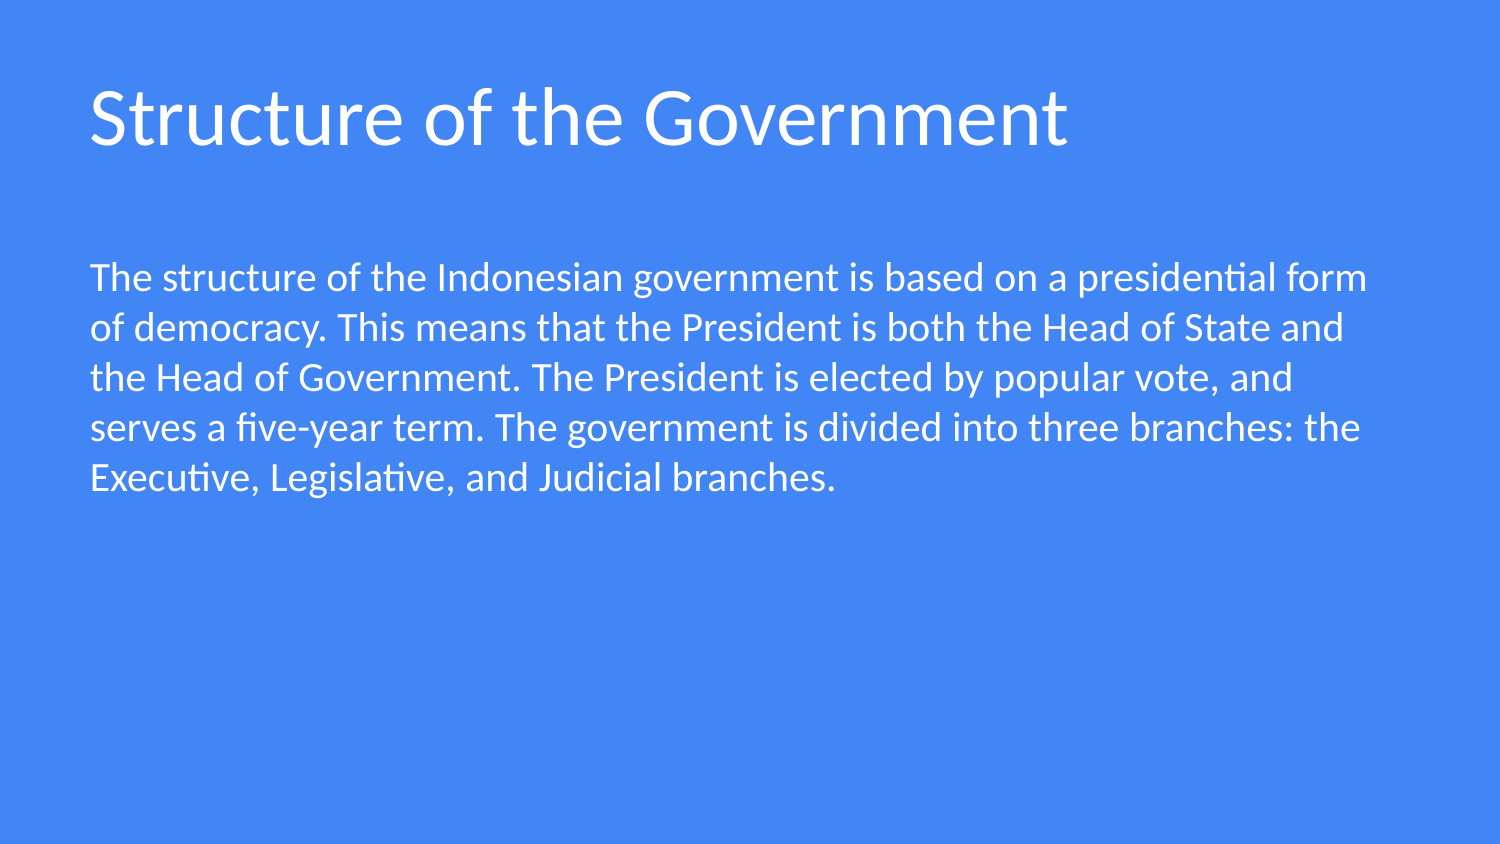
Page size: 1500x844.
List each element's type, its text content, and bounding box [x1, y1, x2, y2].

text_box The structure of the Indonesian government is based on a presidential form of democracy. This means that the President is both the Head of State and the Head of Government. The President is elected by popular vote, and serves a five-year term. The government is divided into three branches: the Executive, Legislative, and Judicial branches. [74, 224, 1425, 525]
text_box Structure of the Government [74, 37, 1425, 188]
